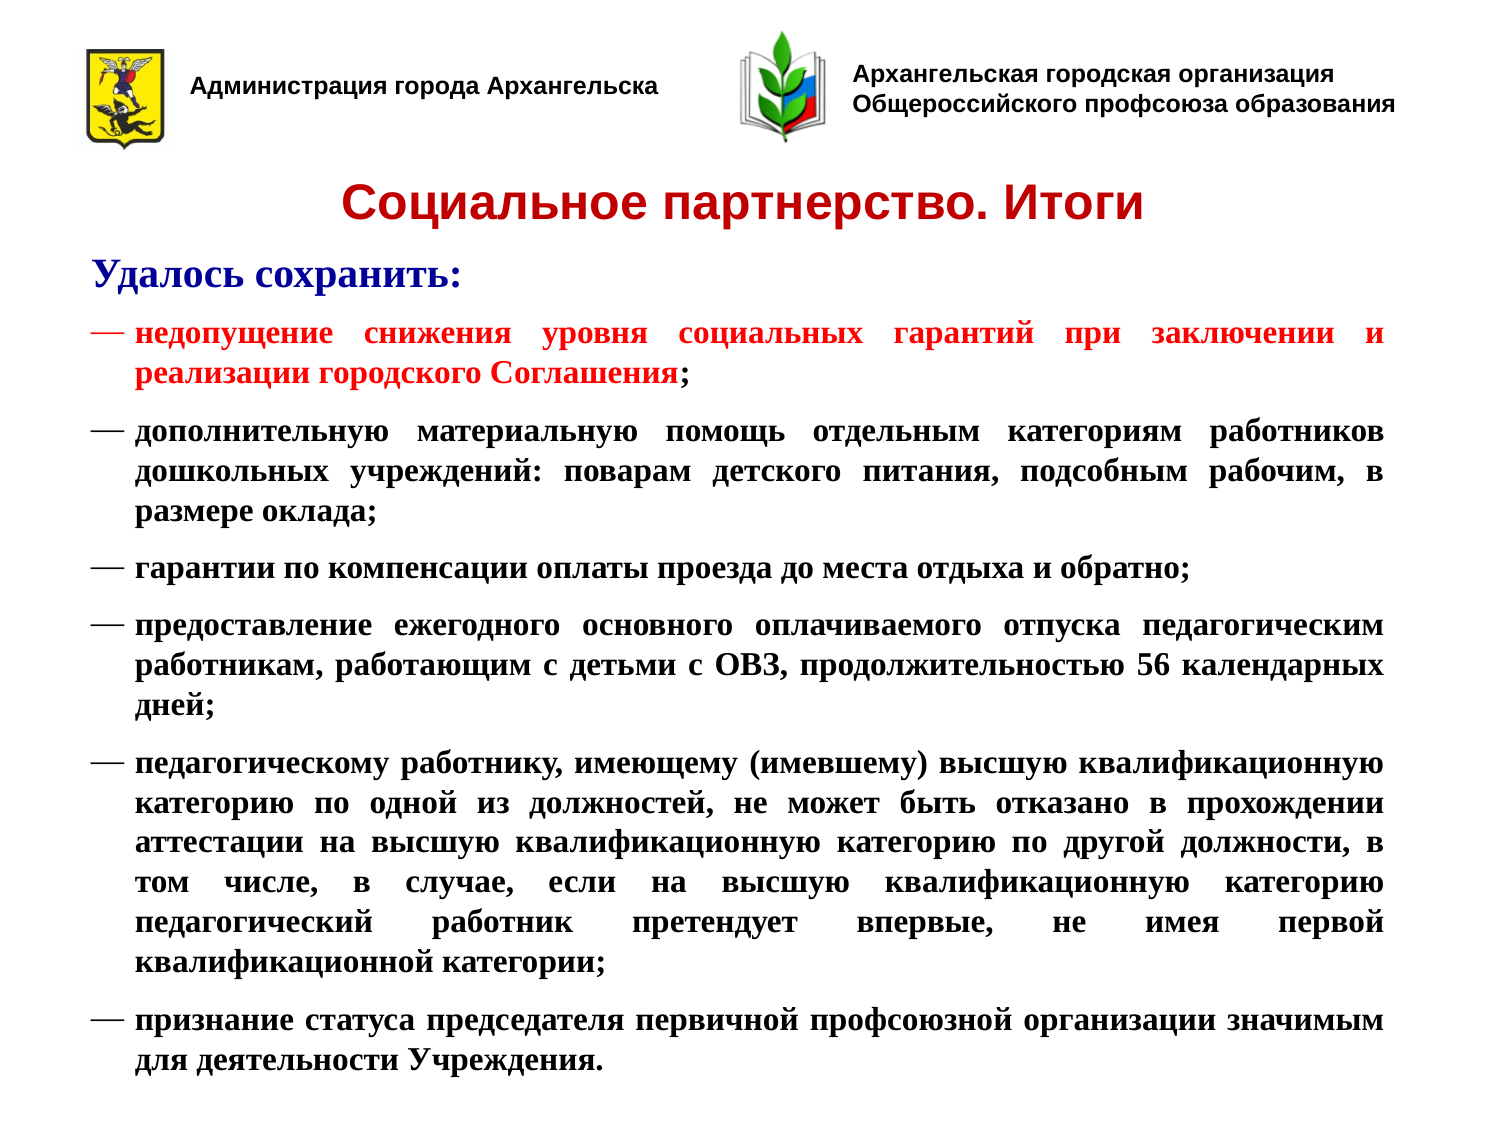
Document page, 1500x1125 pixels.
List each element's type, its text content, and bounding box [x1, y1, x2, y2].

text_box Социальное партнерство. Итоги [87, 162, 1400, 238]
text_box Архангельская городская организация Общероссийского профсоюза образования [841, 49, 1438, 125]
text_box Администрация города Архангельска [179, 62, 688, 108]
picture [724, 24, 838, 151]
picture [74, 49, 176, 151]
text_box Удалось сохранить: недопущение снижения уровня социальных гарантий при заключении и реализации городского Соглашения; дополнительную материальную помощь отдельным категориям работников дошкольных учреждений: поварам детского питания, подсобным рабочим, в размере оклада; гарантии по компенсации оплаты проезда до места отдыха и обратно; предоставление ежегодного основного оплачиваемого отпуска педагогическим работникам, работающим с детьми с ОВЗ, продолжительностью 56 календарных дней; педагогическому работнику, имеющему (имевшему) высшую квалификационную категорию по одной из должностей, не может быть отказано в прохождении аттестации на высшую квалификационную категорию по другой должности, в том числе, в случае, если на высшую квалификационную категорию педагогический работник претендует впервые, не имея первой квалификационной категории; признание статуса председателя первичной профсоюзной организации значимым для деятельности Учреждения. [76, 238, 1402, 1085]
